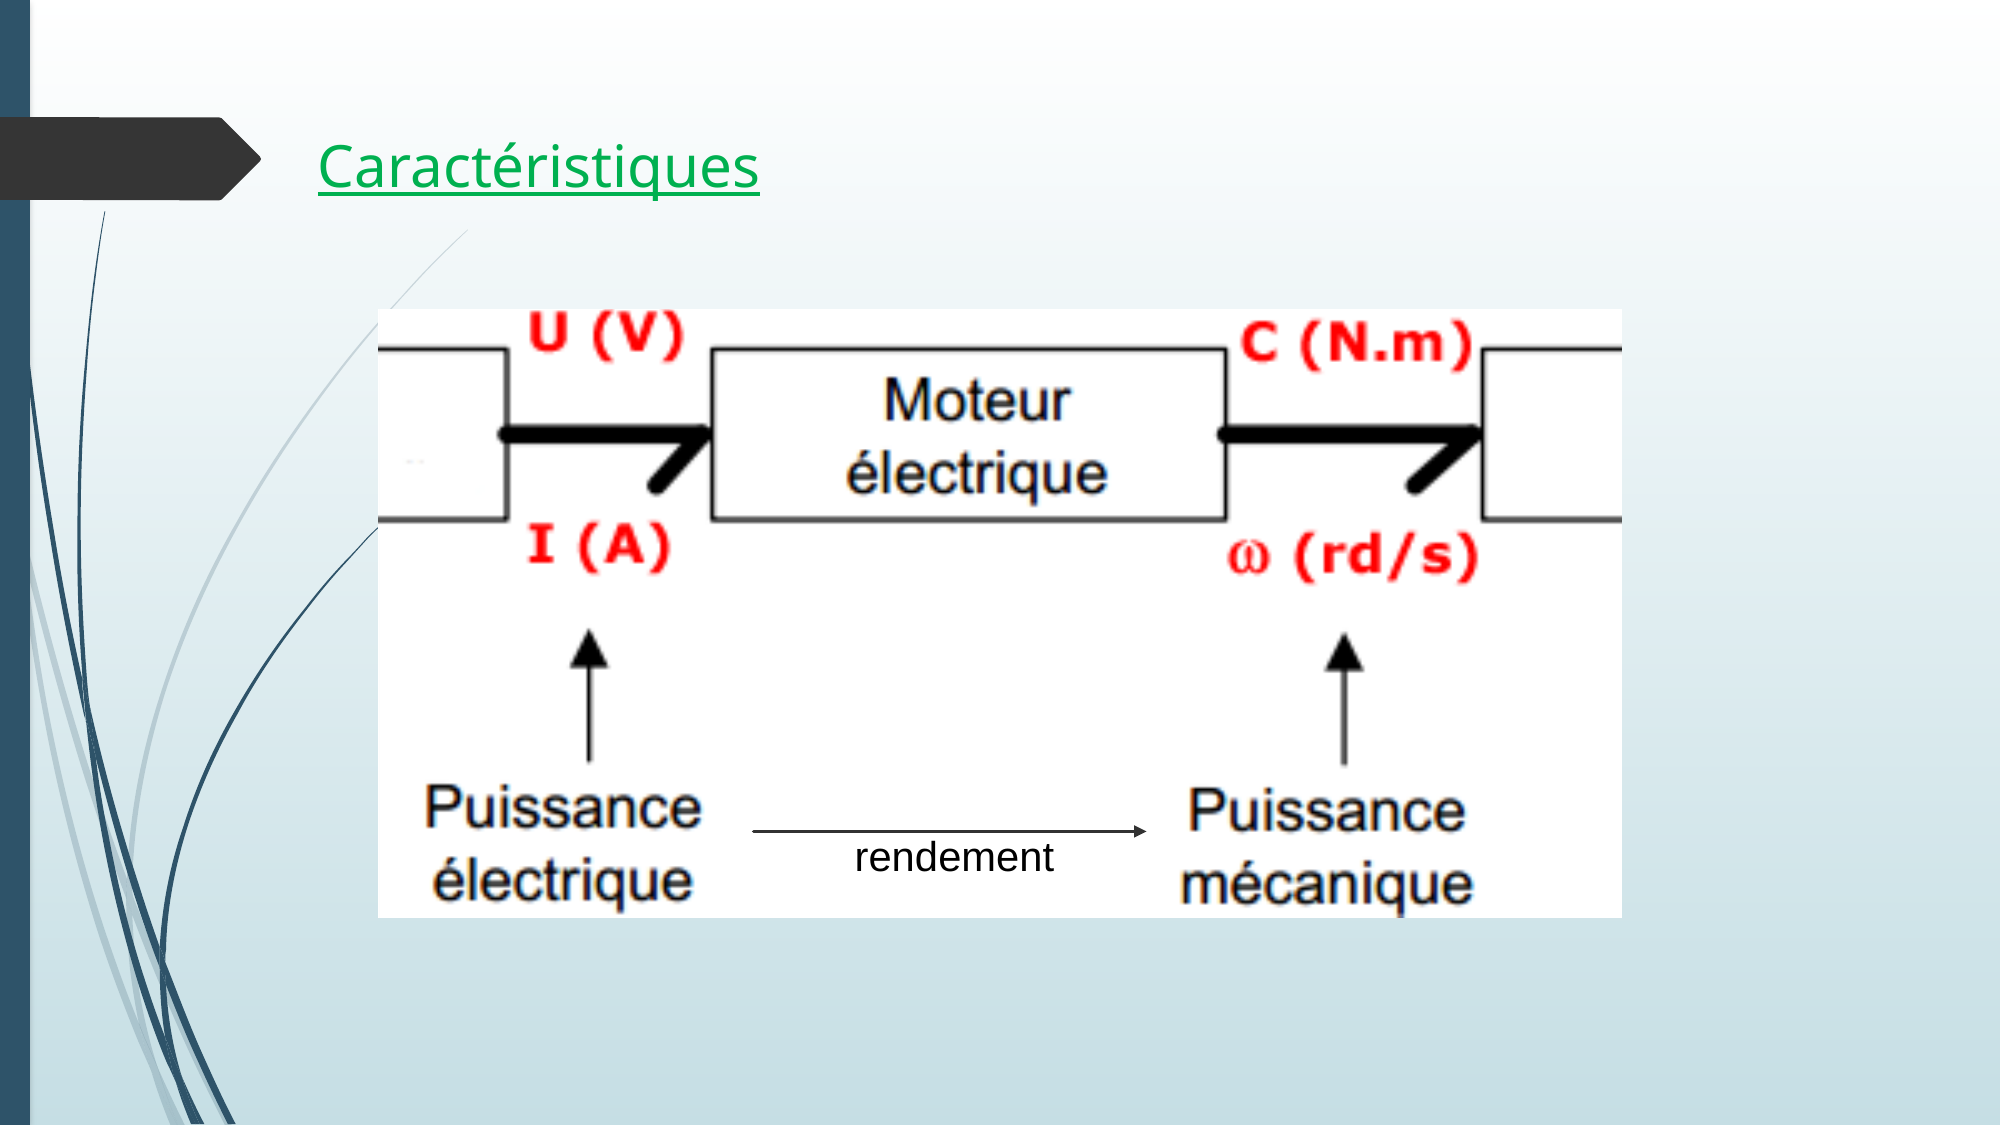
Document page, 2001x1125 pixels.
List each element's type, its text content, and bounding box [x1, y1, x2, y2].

text_box Caractéristiques [302, 121, 798, 208]
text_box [378, 308, 1622, 919]
